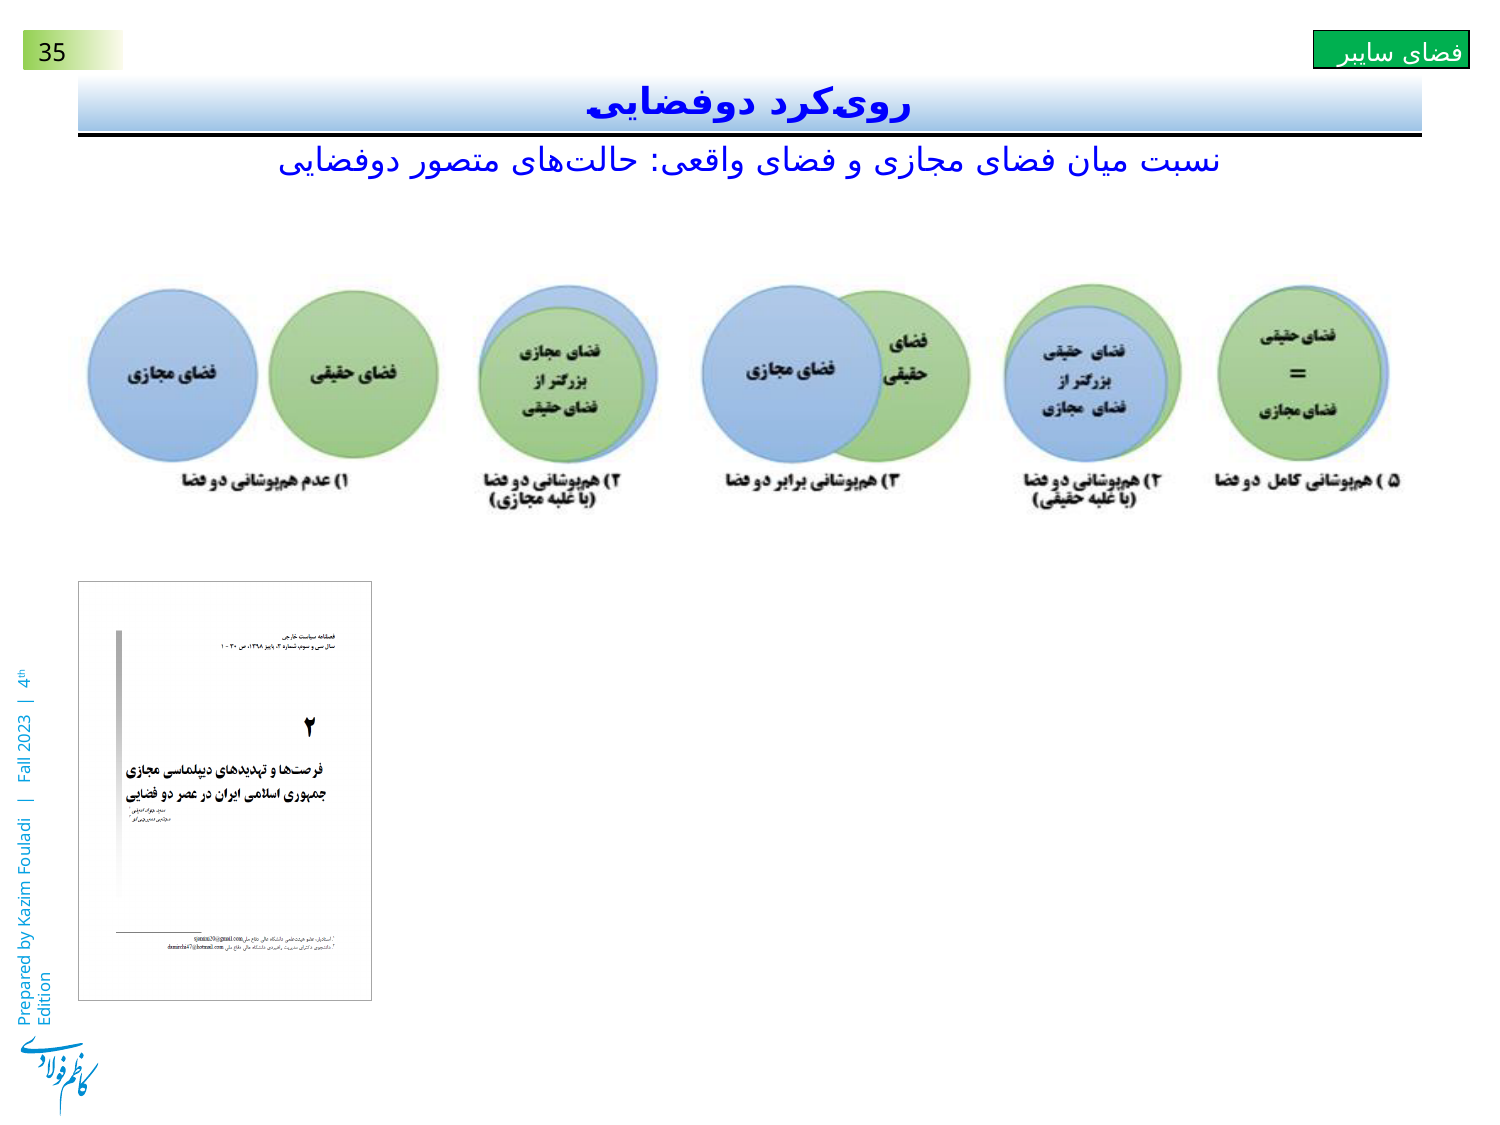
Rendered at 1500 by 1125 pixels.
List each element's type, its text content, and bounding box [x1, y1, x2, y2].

list نسبت میان فضای مجازی و فضای واقعی: حالت‌های متصور دوفضایی [78, 139, 1422, 183]
picture [78, 581, 372, 1001]
picture [68, 274, 1422, 524]
title روی‌کرد دوفضایی [78, 75, 1422, 131]
